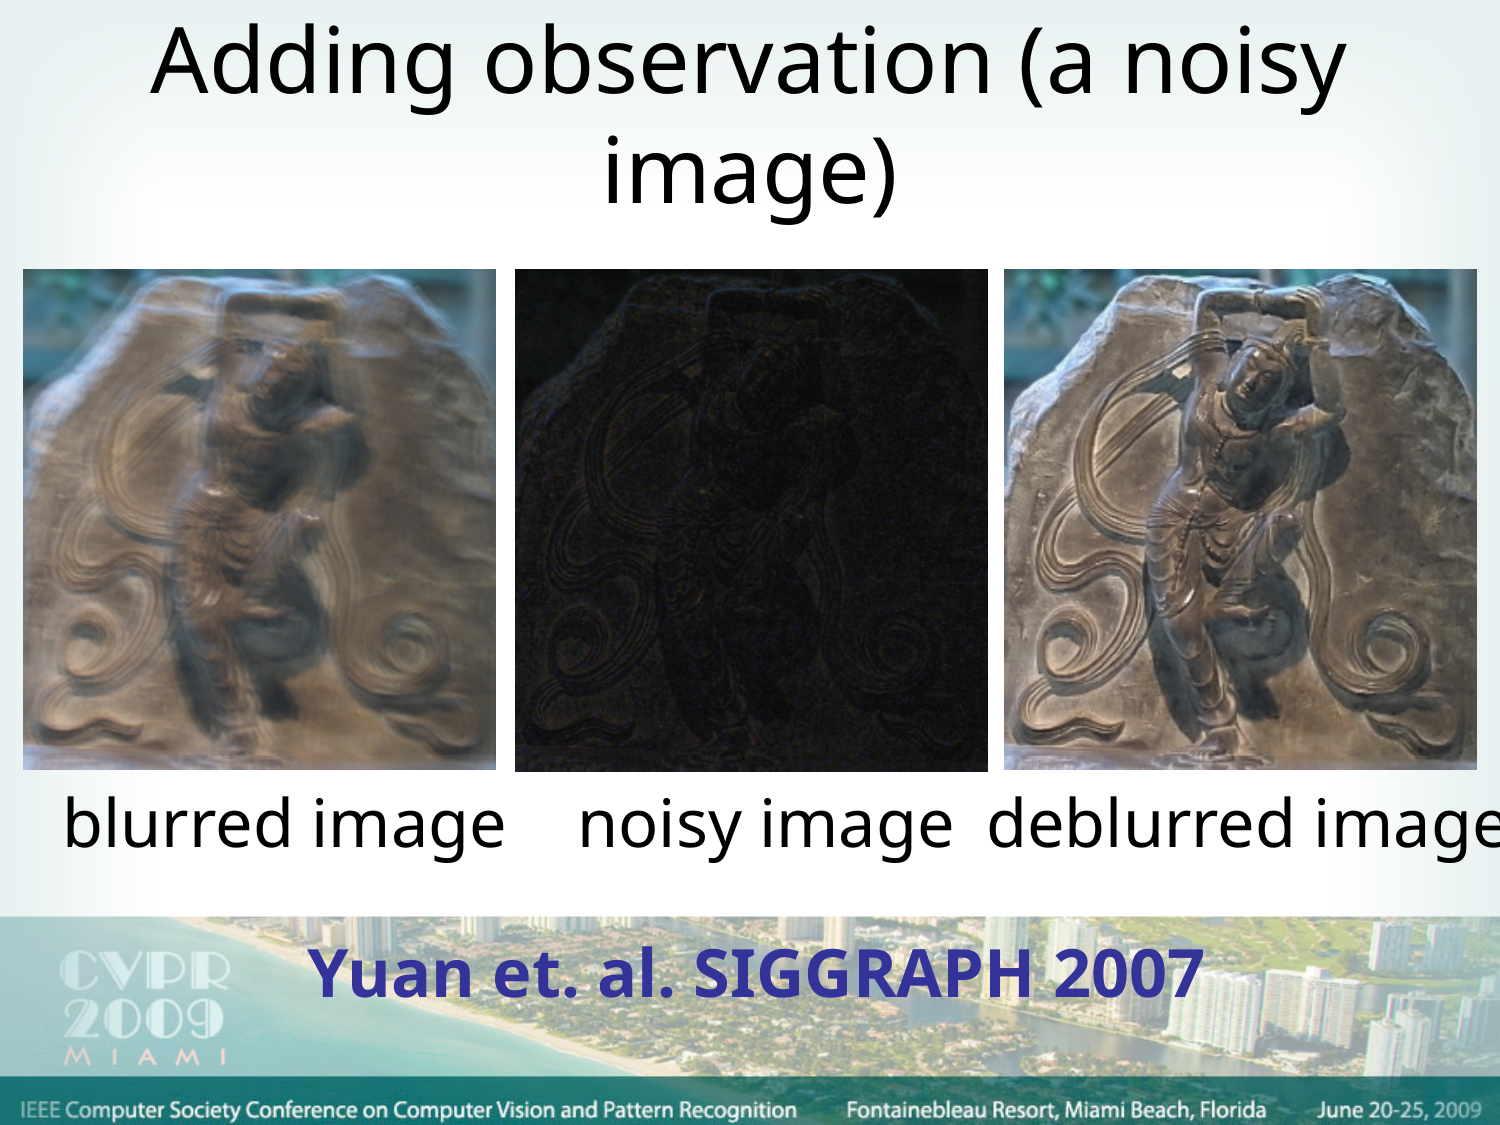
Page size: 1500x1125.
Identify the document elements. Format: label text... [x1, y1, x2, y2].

picture [0, 0, 1500, 39]
text_box Yuan et. al. SIGGRAPH 2007 [293, 923, 1222, 1019]
text_box blurred image [47, 773, 523, 869]
picture [0, 186, 1500, 1125]
title Adding observation (a noisy image) [0, 39, 1500, 186]
text_box deblurred image [971, 773, 1500, 869]
text_box noisy image [562, 780, 971, 869]
